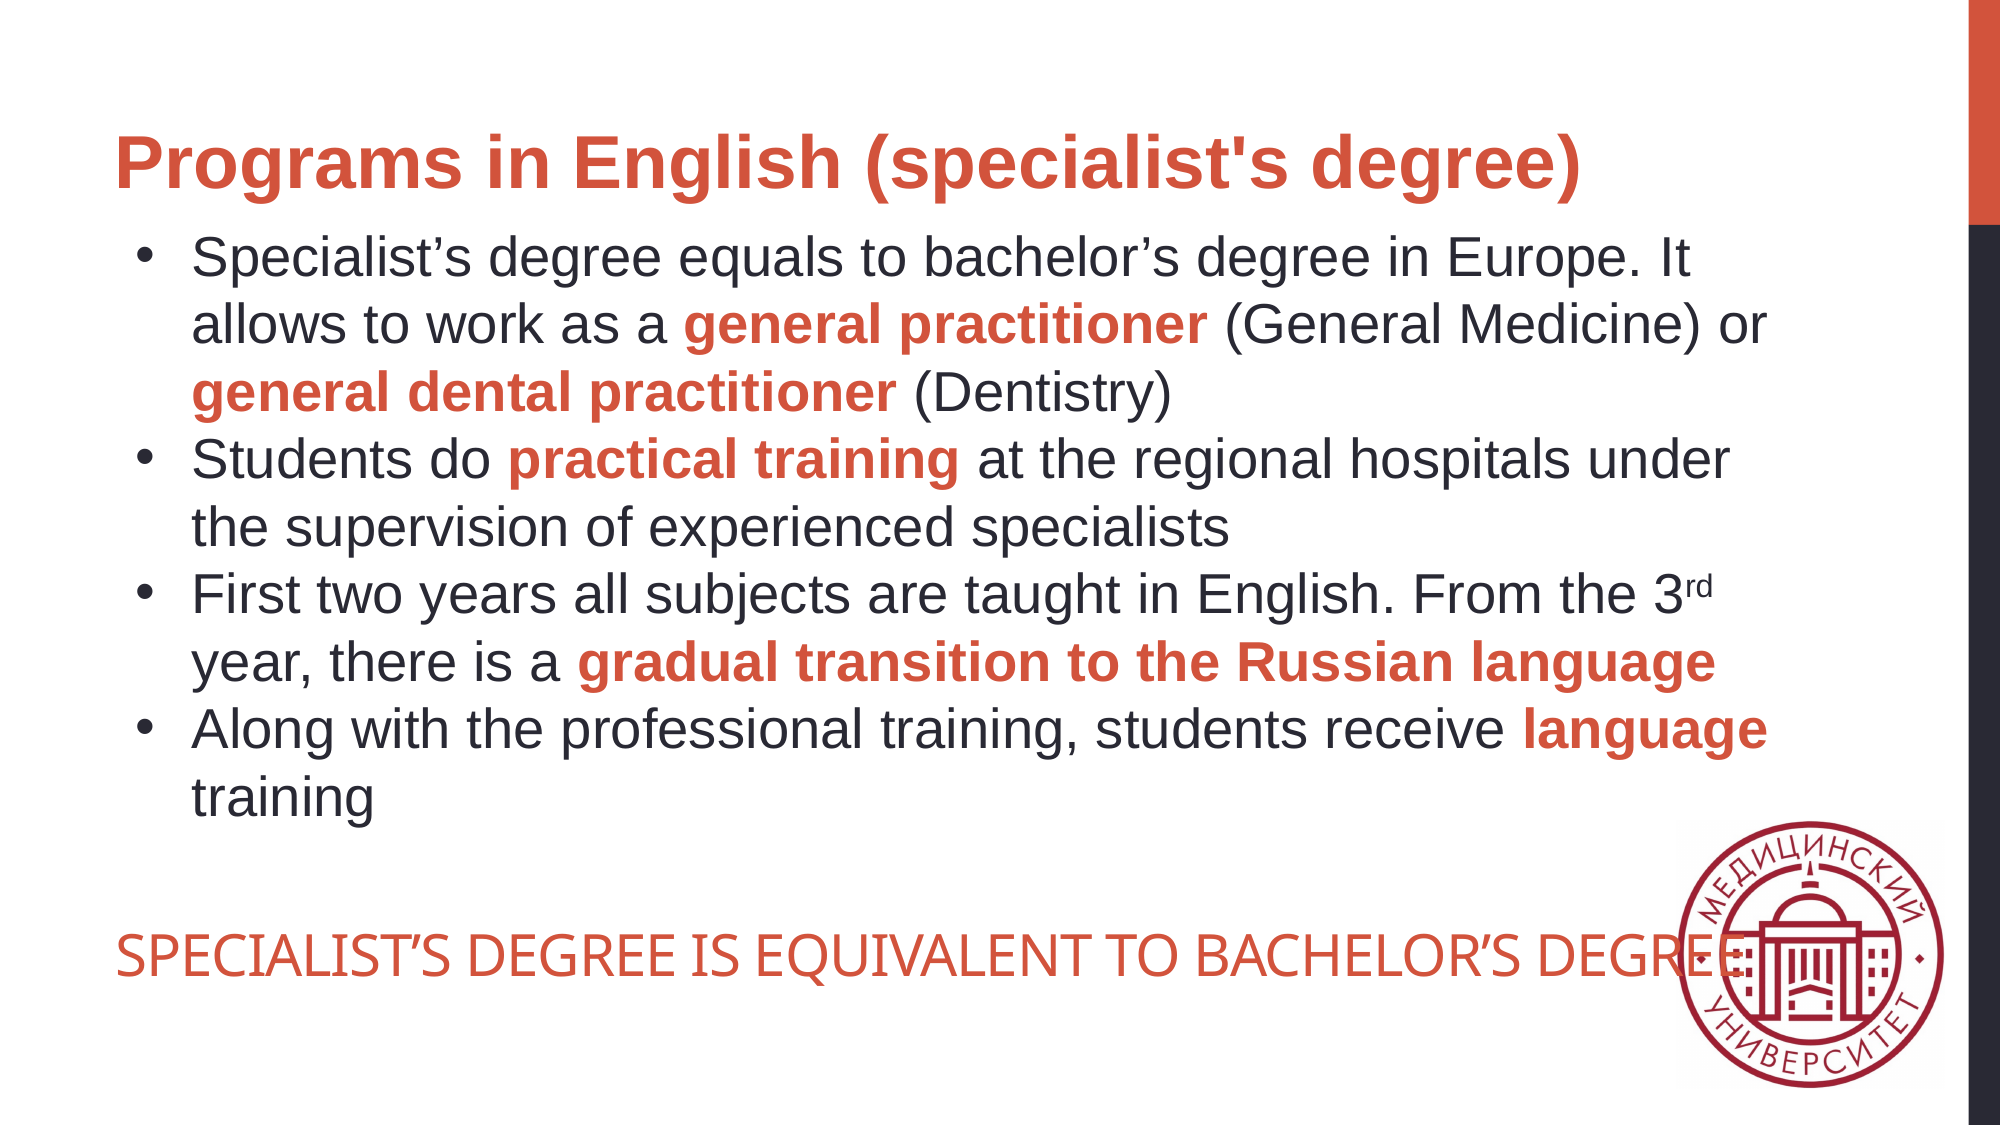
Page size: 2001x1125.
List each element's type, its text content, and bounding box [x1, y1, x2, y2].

list Specialist’s degree equals to bachelor’s degree in Europe. It allows to work as a general practitioner (General Medicine) or general dental practitioner (Dentistry) Students do practical training at the regional hospitals under the supervision of experienced specialists First two years all subjects are taught in English. From the 3rd year, there is a gradual transition to the Russian language Along with the professional training, students receive language training [120, 212, 1787, 930]
picture [1676, 819, 1946, 1089]
text_box Programs in English (specialist's degree) [99, 106, 1736, 212]
title Specialist’s degree is equivalent to bachelor’s degree [100, 770, 1674, 996]
